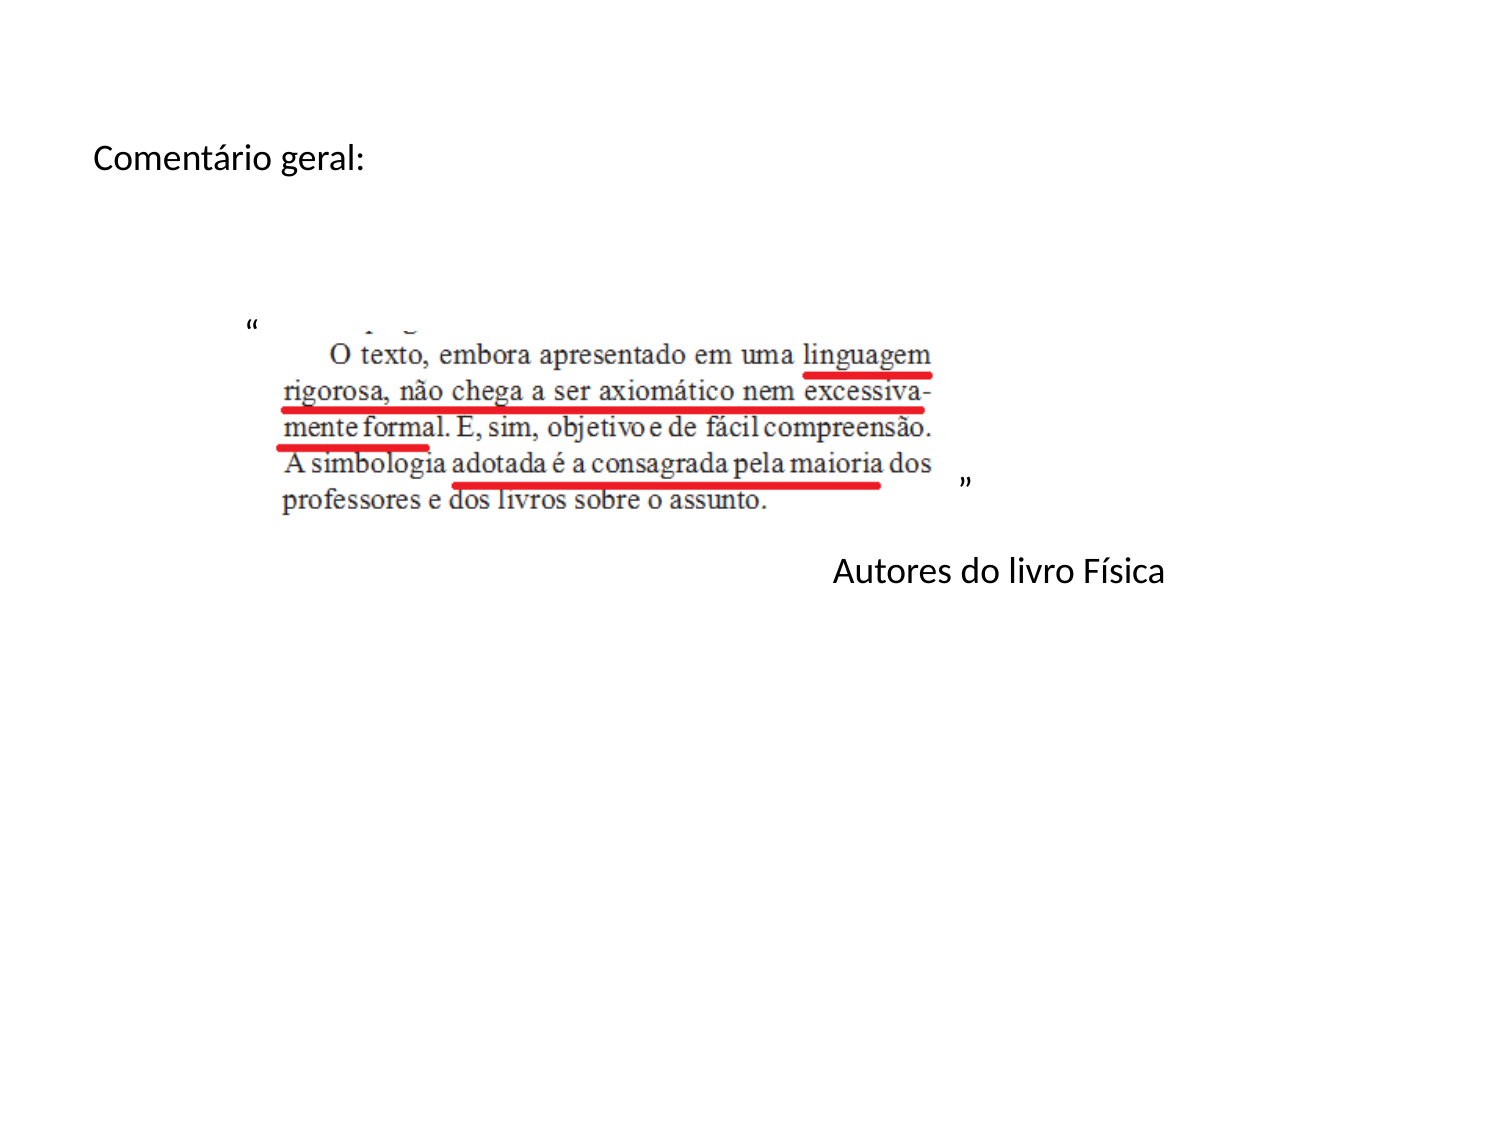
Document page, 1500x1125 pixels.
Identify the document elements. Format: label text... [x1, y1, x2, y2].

text_box Autores do livro Física [818, 538, 1182, 599]
text_box ” [951, 458, 988, 519]
picture [253, 331, 947, 520]
text_box Comentário geral: [78, 125, 381, 186]
text_box “ [229, 301, 275, 362]
